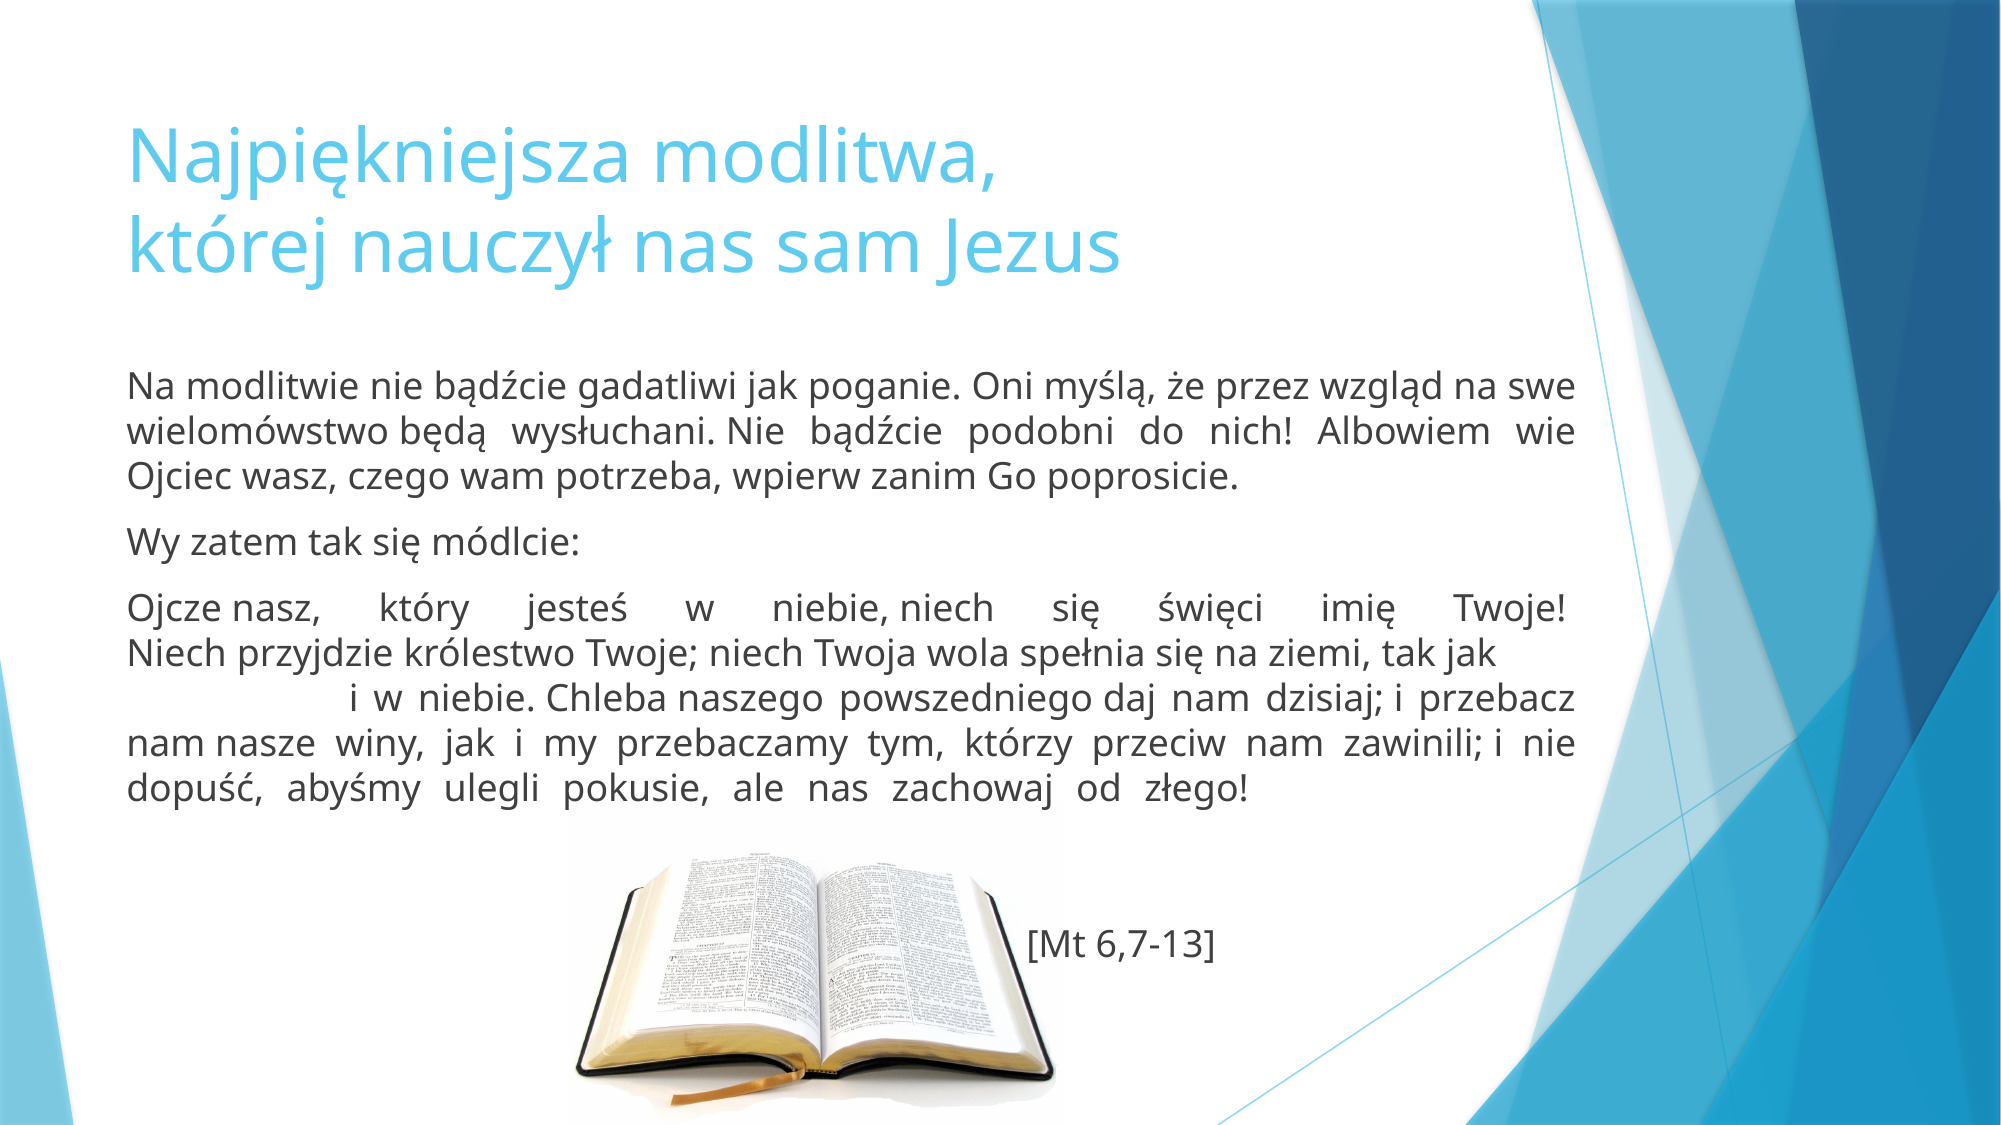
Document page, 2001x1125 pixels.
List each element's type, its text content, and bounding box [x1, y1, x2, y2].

title Najpiękniejsza modlitwa, której nauczył nas sam Jezus [110, 99, 1522, 317]
list Na modlitwie nie bądźcie gadatliwi jak poganie. Oni myślą, że przez wzgląd na swe wielomówstwo będą wysłuchani. Nie bądźcie podobni do nich! Albowiem wie Ojciec wasz, czego wam potrzeba, wpierw zanim Go poprosicie. Wy zatem tak się módlcie: Ojcze nasz, który jesteś w niebie, niech się święci imię Twoje! Niech przyjdzie królestwo Twoje; niech Twoja wola spełnia się na ziemi, tak jak i w niebie. Chleba naszego powszedniego daj nam dzisiaj; i przebacz nam nasze winy, jak i my przebaczamy tym, którzy przeciw nam zawinili; i nie dopuść, abyśmy ulegli pokusie, ale nas zachowaj od złego! [Mt 6,7-13] [110, 354, 1593, 992]
picture [569, 795, 1064, 1125]
